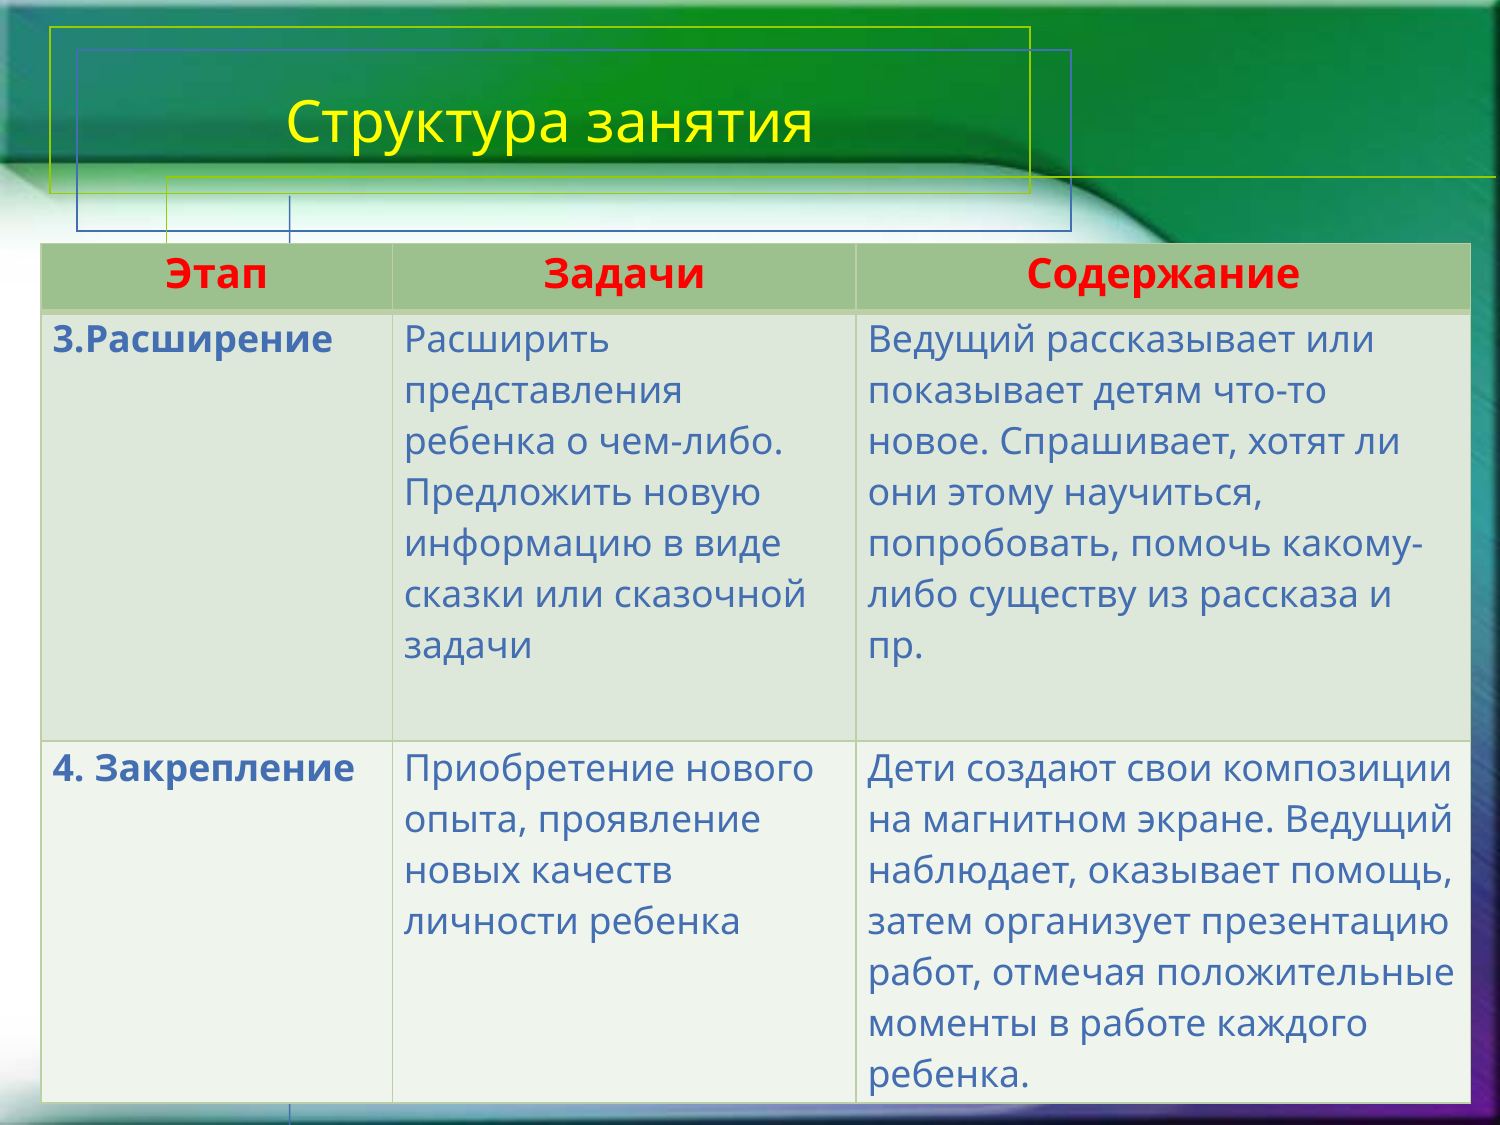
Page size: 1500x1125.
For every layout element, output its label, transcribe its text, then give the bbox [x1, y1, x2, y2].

table_header Задачи [393, 244, 855, 309]
picture [167, 178, 1029, 193]
table_header Содержание [857, 244, 1470, 309]
table_cell Приобретение нового опыта, проявление новых качеств личности ребенка [393, 742, 855, 1102]
picture [51, 28, 1029, 193]
picture [0, 0, 1500, 1125]
title Структура занятия [87, 62, 1013, 176]
table_cell 3.Расширение [42, 315, 392, 740]
table_header Этап [42, 244, 392, 309]
table_cell Расширить представления ребенка о чем-либо. Предложить новую информацию в виде сказки или сказочной задачи [393, 315, 855, 740]
picture [78, 51, 1029, 193]
table_cell Ведущий рассказывает или показывает детям что-то новое. Спрашивает, хотят ли они этому научиться, попробовать, помочь какому-либо существу из рассказа и пр. [857, 315, 1470, 740]
picture [1031, 51, 1070, 176]
picture [167, 178, 1070, 230]
picture [78, 194, 166, 230]
picture [167, 232, 288, 243]
table_cell 4. Закрепление [42, 742, 392, 1102]
table_cell Дети создают свои композиции на магнитном экране. Ведущий наблюдает, оказывает помощь, затем организует презентацию работ, отмечая положительные моменты в работе каждого ребенка. [857, 742, 1470, 1102]
